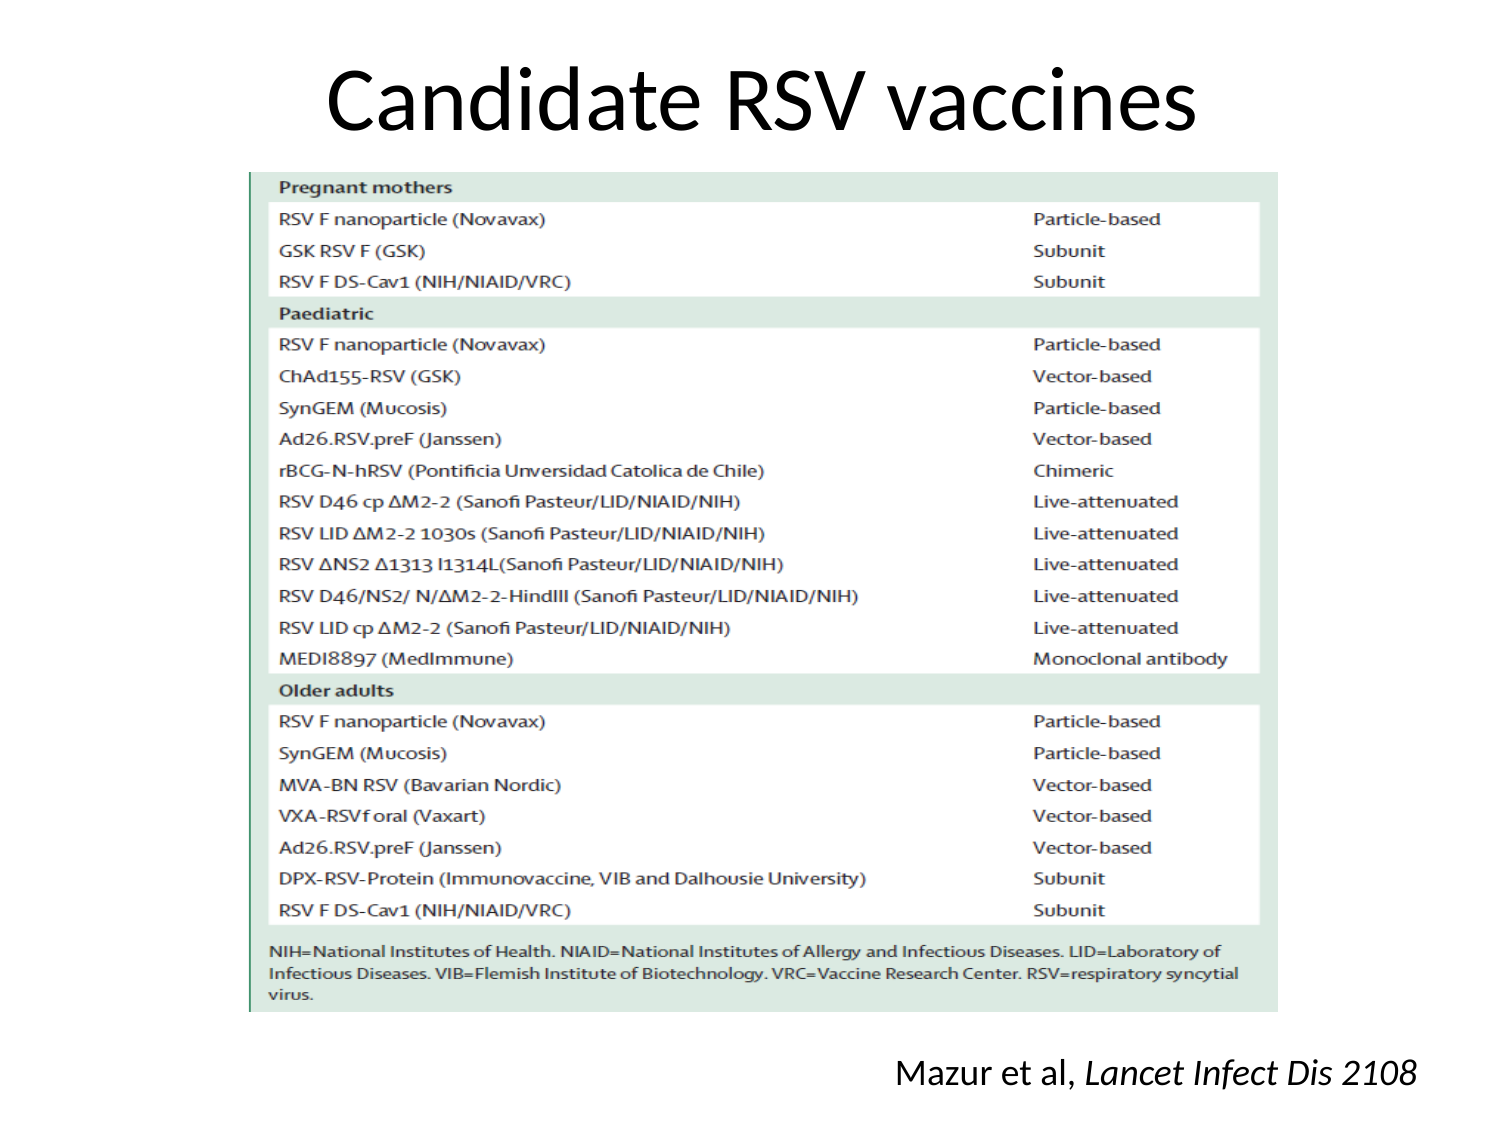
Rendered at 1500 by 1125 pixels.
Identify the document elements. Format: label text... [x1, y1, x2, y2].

title Candidate RSV vaccines [88, 0, 1439, 188]
text_box Mazur et al, Lancet Infect Dis 2108 [879, 1040, 1500, 1101]
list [241, 172, 1282, 1012]
